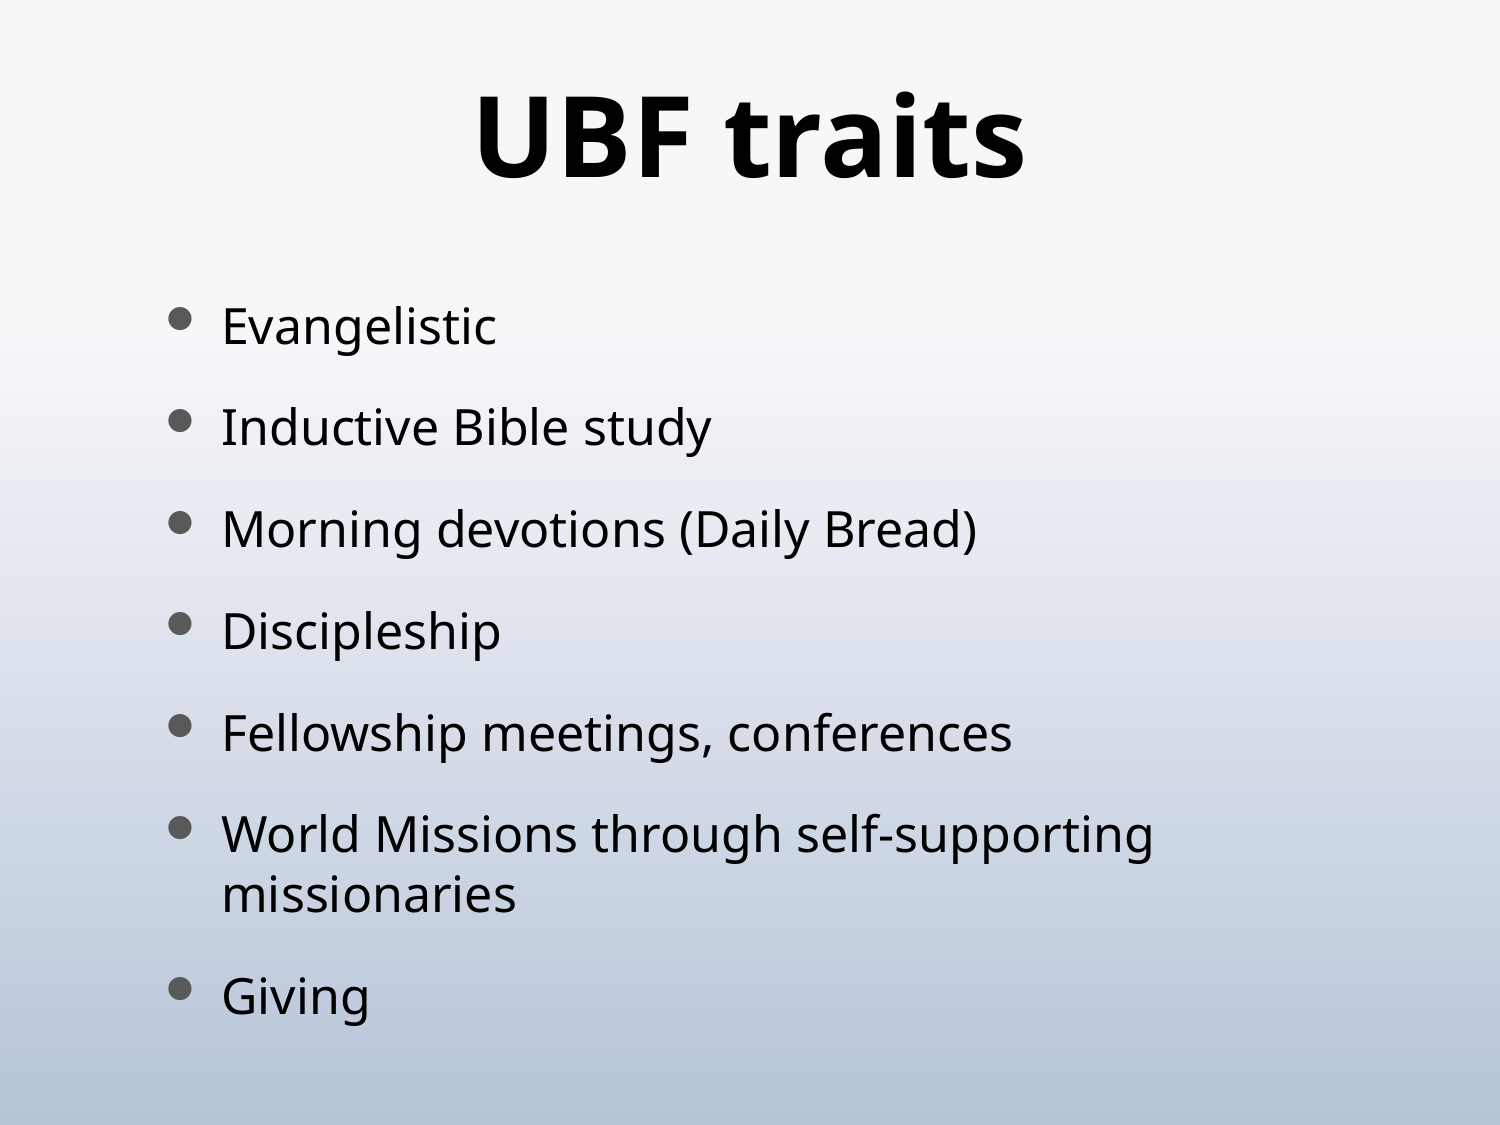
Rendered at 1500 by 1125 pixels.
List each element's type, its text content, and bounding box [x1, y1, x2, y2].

title UBF traits [150, 37, 1350, 245]
list Evangelistic Inductive Bible study Morning devotions (Daily Bread) Discipleship Fellowship meetings, conferences World Missions through self-supporting missionaries Giving [150, 286, 1350, 993]
